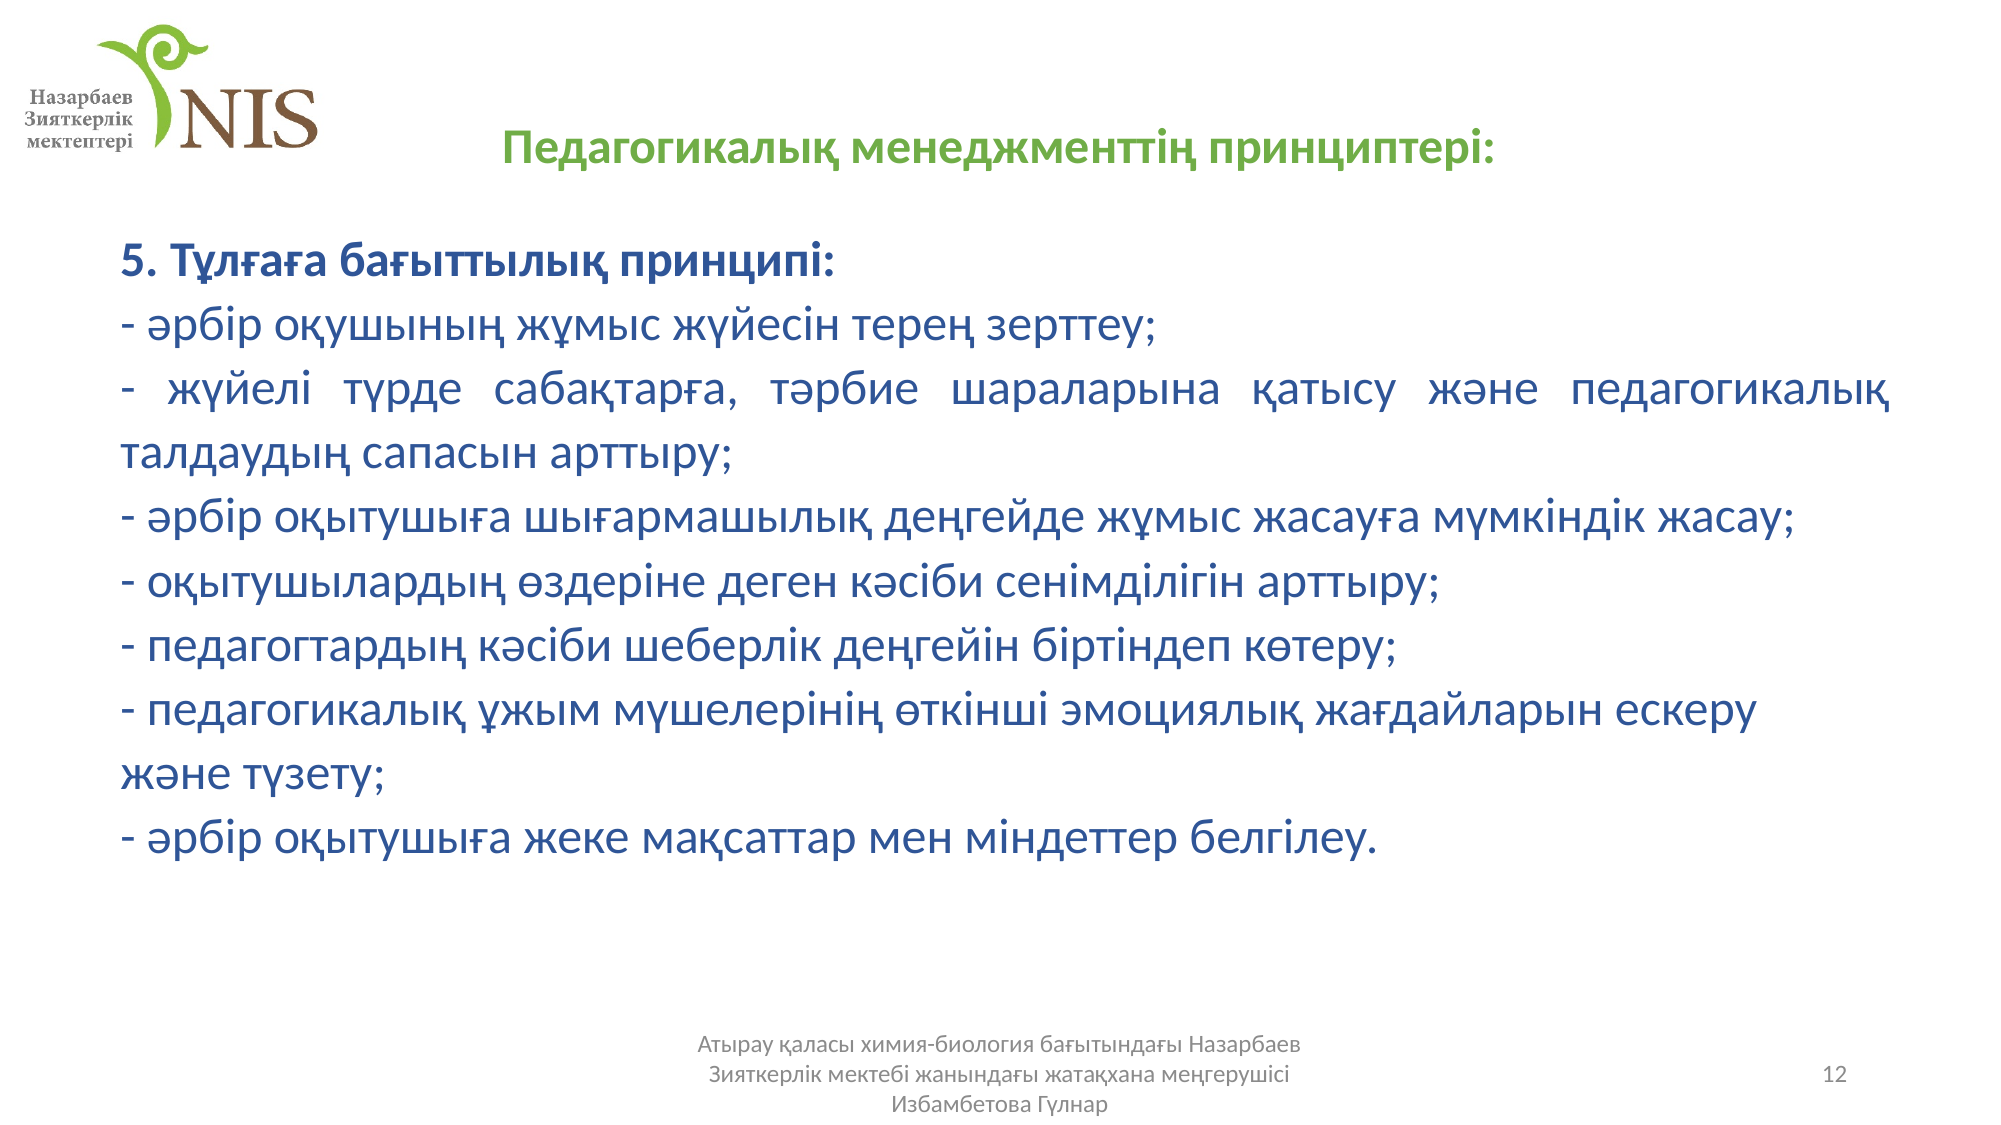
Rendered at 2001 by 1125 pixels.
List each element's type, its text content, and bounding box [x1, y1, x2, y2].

text_box Педагогикалық менеджменттің принциптері: [488, 102, 1512, 182]
text_box 5. Тұлғаға бағыттылық принципі: - әрбір оқушының жұмыс жүйесін терең зерттеу; - жүйелі түрде сабақтарға, тәрбие шараларына қатысу және педагогикалық талдаудың сапасын арттыру; - әрбір оқытушыға шығармашылық деңгейде жұмыс жасауға мүмкіндік жасау; - оқытушылардың өздеріне деген кәсіби сенімділігін арттыру; - педагогтардың кәсіби шеберлік деңгейін біртіндеп көтеру; - педагогикалық ұжым мүшелерінің өткінші эмоциялық жағдайларын ескеру және түзету; - әрбір оқытушыға жеке мақсаттар мен міндеттер белгілеу. [105, 214, 1906, 872]
footer Атырау қаласы химия-биология бағытындағы Назарбаев Зияткерлік мектебі жанындағы жатақхана меңгерушісі Избамбетова Гүлнар [662, 1042, 1338, 1103]
picture [6, 5, 335, 167]
slide_number 12 [1412, 1042, 1863, 1103]
